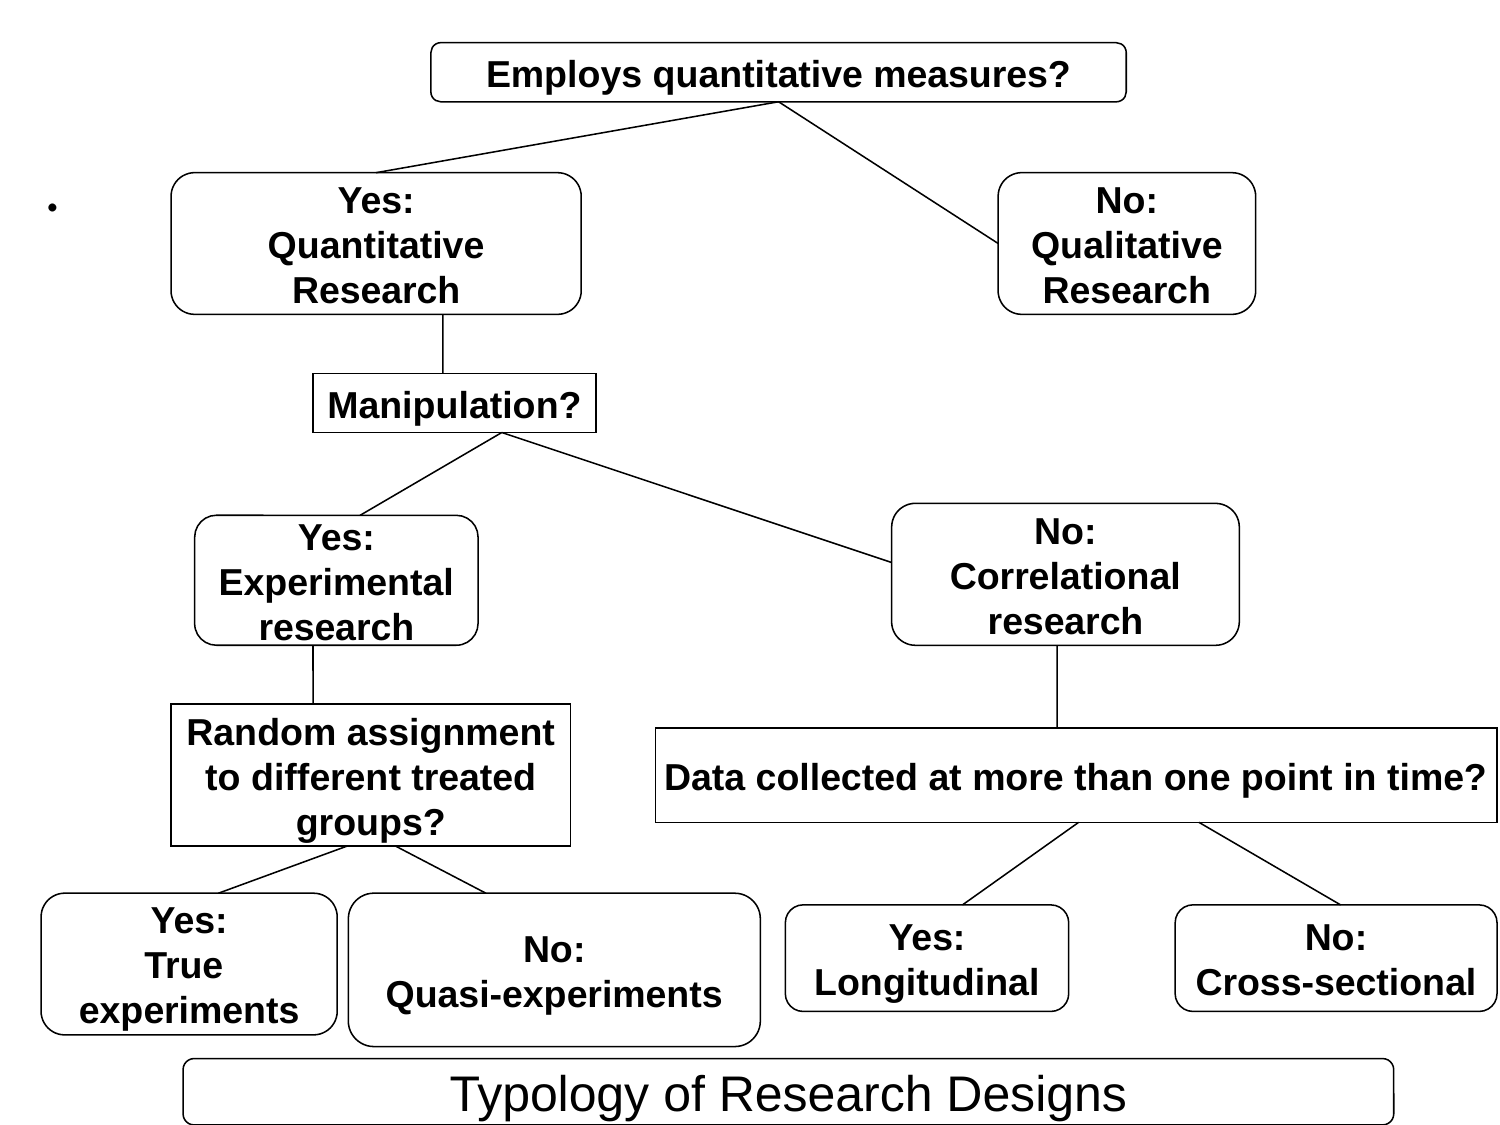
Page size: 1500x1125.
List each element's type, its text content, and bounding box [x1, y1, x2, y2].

text_box No: Quasi-experiments [348, 893, 761, 1047]
text_box Yes: Experimental research [194, 515, 479, 646]
text_box Employs quantitative measures? [430, 42, 1127, 102]
text_box Yes: True experiments [41, 893, 338, 1035]
text_box No: Correlational research [891, 503, 1240, 646]
text_box Manipulation? [312, 373, 597, 433]
text_box Data collected at more than one point in time? [655, 727, 1497, 823]
text_box Yes: Longitudinal [785, 904, 1069, 1012]
text_box No: Cross-sectional [1175, 904, 1498, 1012]
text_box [376, 101, 777, 173]
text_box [778, 101, 999, 244]
text_box Yes: Quantitative Research [171, 172, 582, 315]
text_box No: Qualitative Research [998, 172, 1256, 315]
list . [29, 136, 1471, 1125]
text_box Random assignment to different treated groups? [171, 704, 571, 847]
text_box Typology of Research Designs [183, 1058, 1394, 1125]
